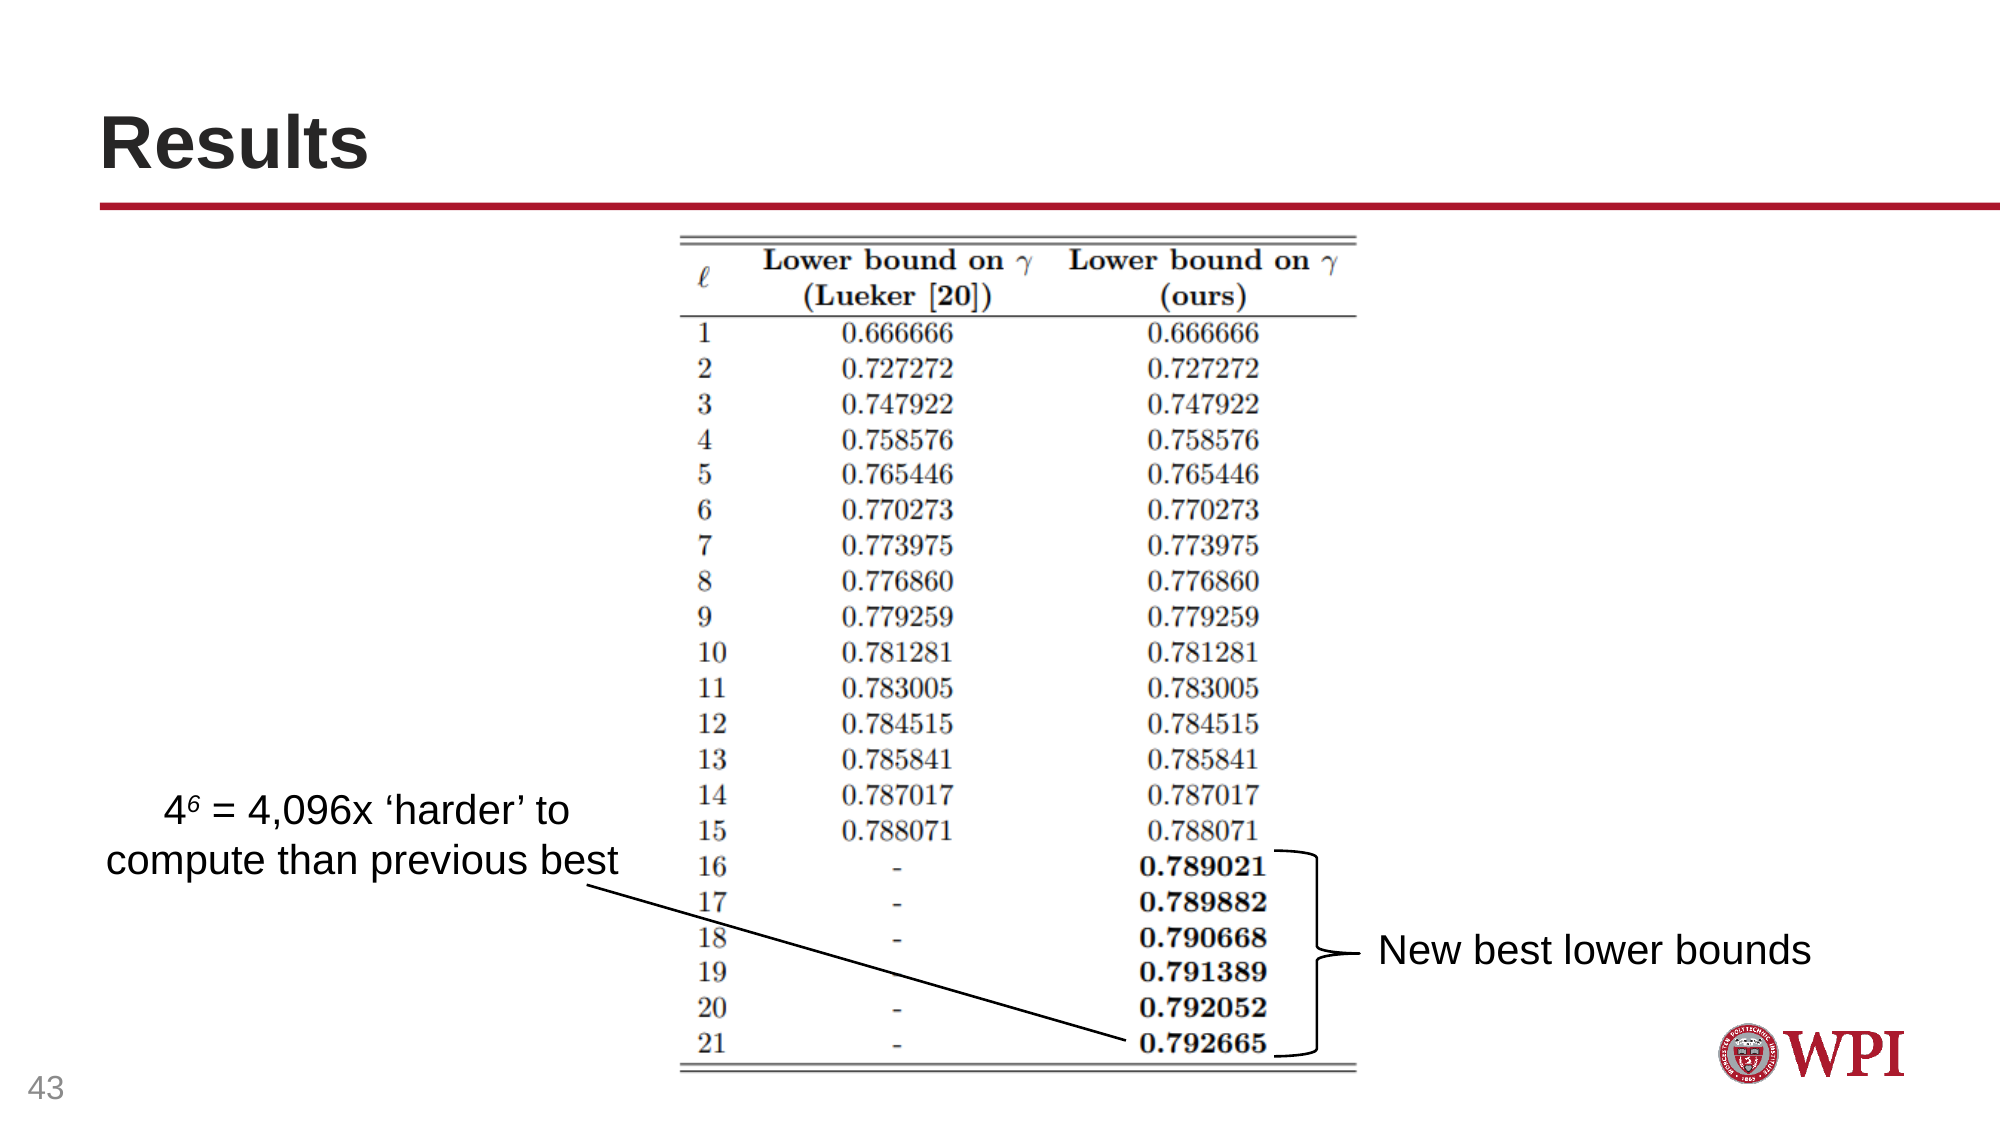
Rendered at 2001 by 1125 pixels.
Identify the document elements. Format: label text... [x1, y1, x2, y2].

picture [654, 219, 1373, 1087]
title Results [99, 59, 1900, 191]
picture [1718, 1023, 1904, 1084]
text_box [585, 883, 1127, 1042]
text_box 46 = 4,096x ‘harder’ to compute than previous best [287, 775, 438, 926]
text_box New best lower bounds [1520, 915, 1671, 1066]
slide_number 43 [12, 1056, 463, 1117]
